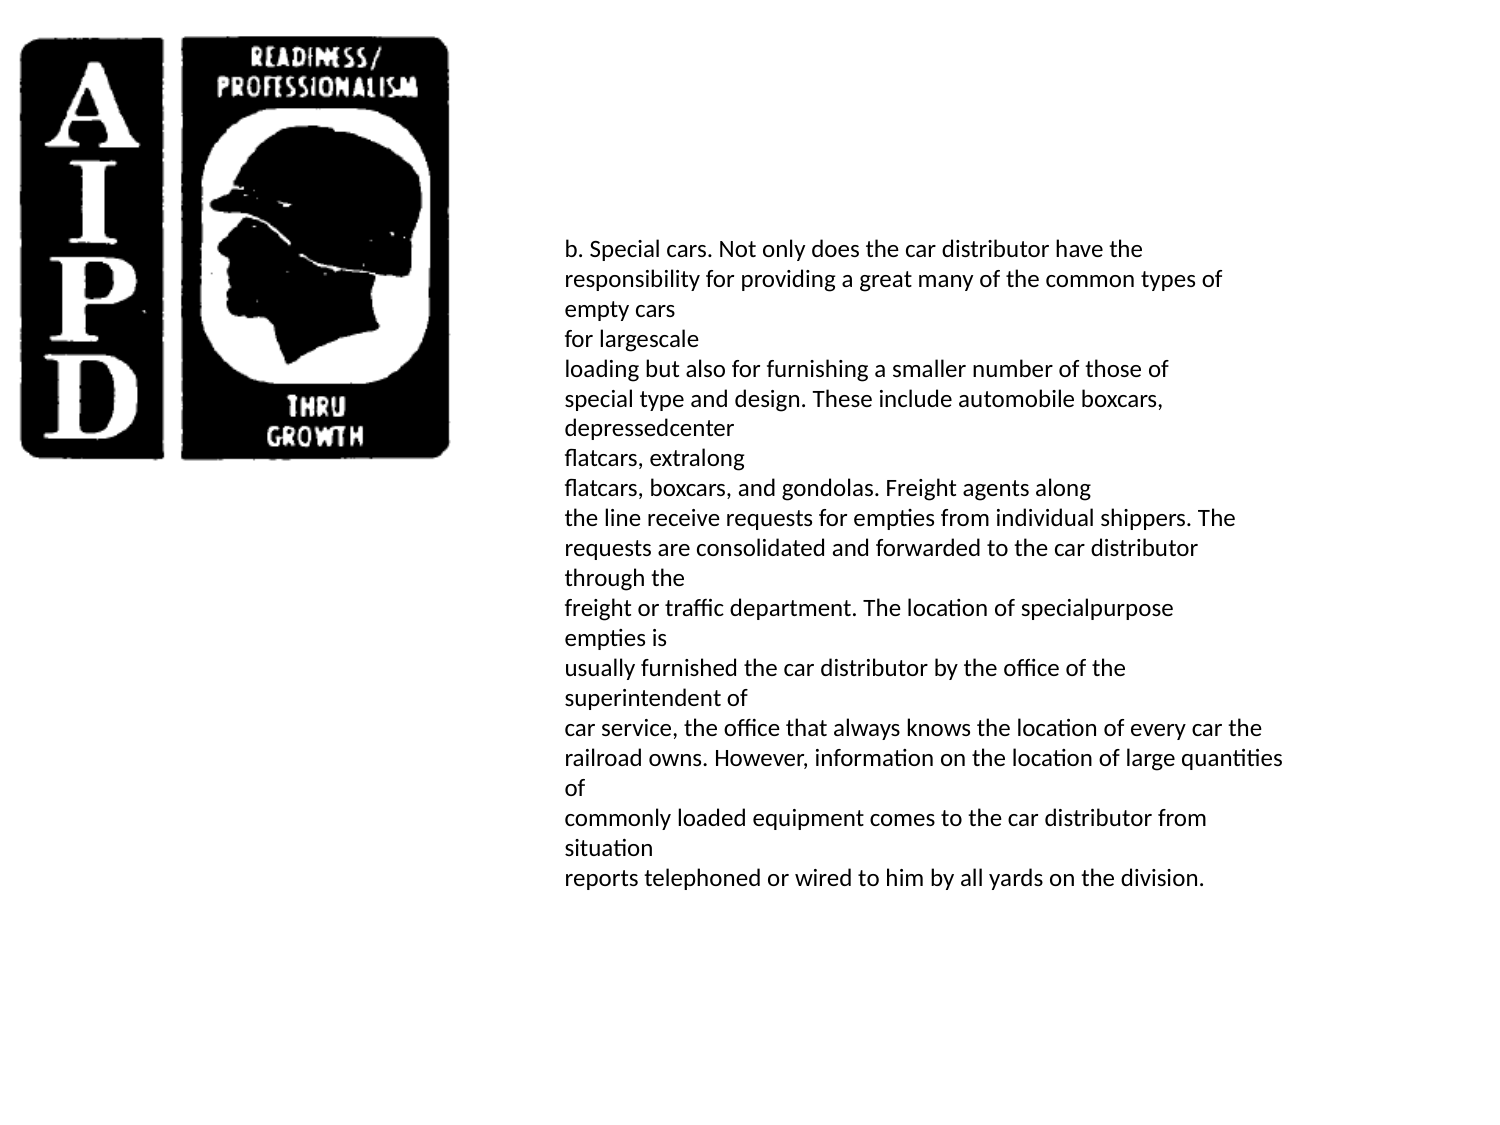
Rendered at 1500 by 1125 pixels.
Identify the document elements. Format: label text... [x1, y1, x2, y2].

picture [3, 0, 479, 515]
text_box b. Special cars. Not only does the car distributor have the responsibility for providing a great many of the common types of empty cars for largescale loading but also for furnishing a smaller number of those of special type and design. These include automobile boxcars, depressedcenter flatcars, extralong flatcars, boxcars, and gondolas. Freight agents along the line receive requests for empties from individual shippers. The requests are consolidated and forwarded to the car distributor through the freight or traffic department. The location of specialpurpose empties is usually furnished the car distributor by the office of the superintendent of car service, the office that always knows the location of every car the railroad owns. However, information on the location of large quantities of commonly loaded equipment comes to the car distributor from situation reports telephoned or wired to him by all yards on the division. [549, 224, 1300, 899]
